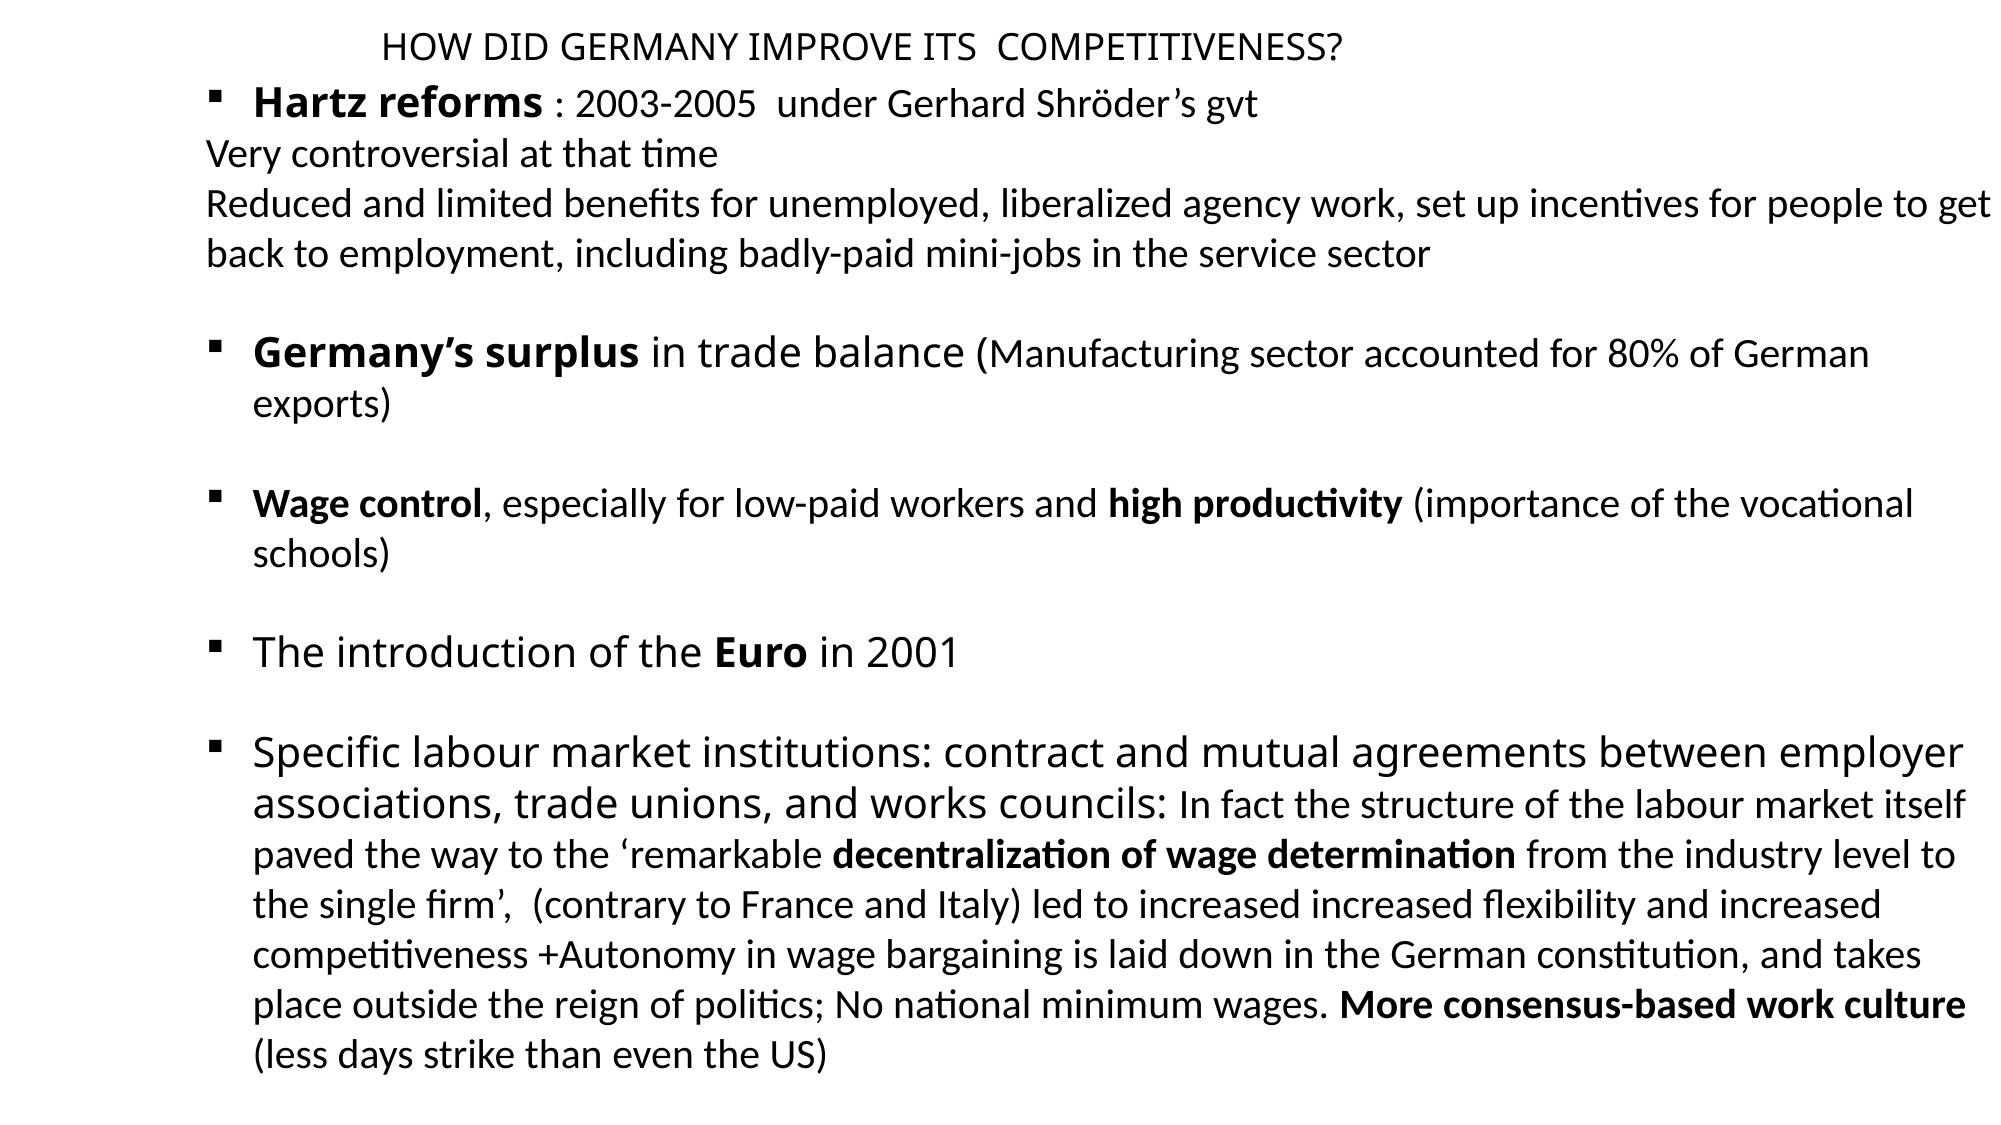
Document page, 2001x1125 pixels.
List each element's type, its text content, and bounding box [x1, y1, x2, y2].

text_box HOW DID GERMANY IMPROVE ITS COMPETITIVENESS? [366, 16, 1365, 121]
text_box Hartz reforms : 2003-2005 under Gerhard Shröder’s gvt Very controversial at that time Reduced and limited benefits for unemployed, liberalized agency work, set up incentives for people to get back to employment, including badly-paid mini-jobs in the service sector Germany’s surplus in trade balance (Manufacturing sector accounted for 80% of German exports) Wage control, especially for low-paid workers and high productivity (importance of the vocational schools) The introduction of the Euro in 2001 Specific labour market institutions: contract and mutual agreements between employer associations, trade unions, and works councils: In fact the structure of the labour market itself paved the way to the ‘remarkable decentralization of wage determination from the industry level to the single firm’, (contrary to France and Italy) led to increased increased flexibility and increased competitiveness +Autonomy in wage bargaining is laid down in the German constitution, and takes place outside the reign of politics; No national minimum wages. More consensus-based work culture (less days strike than even the US) BUT RISE IN INEQUALITIES within the country [190, 23, 2000, 1125]
